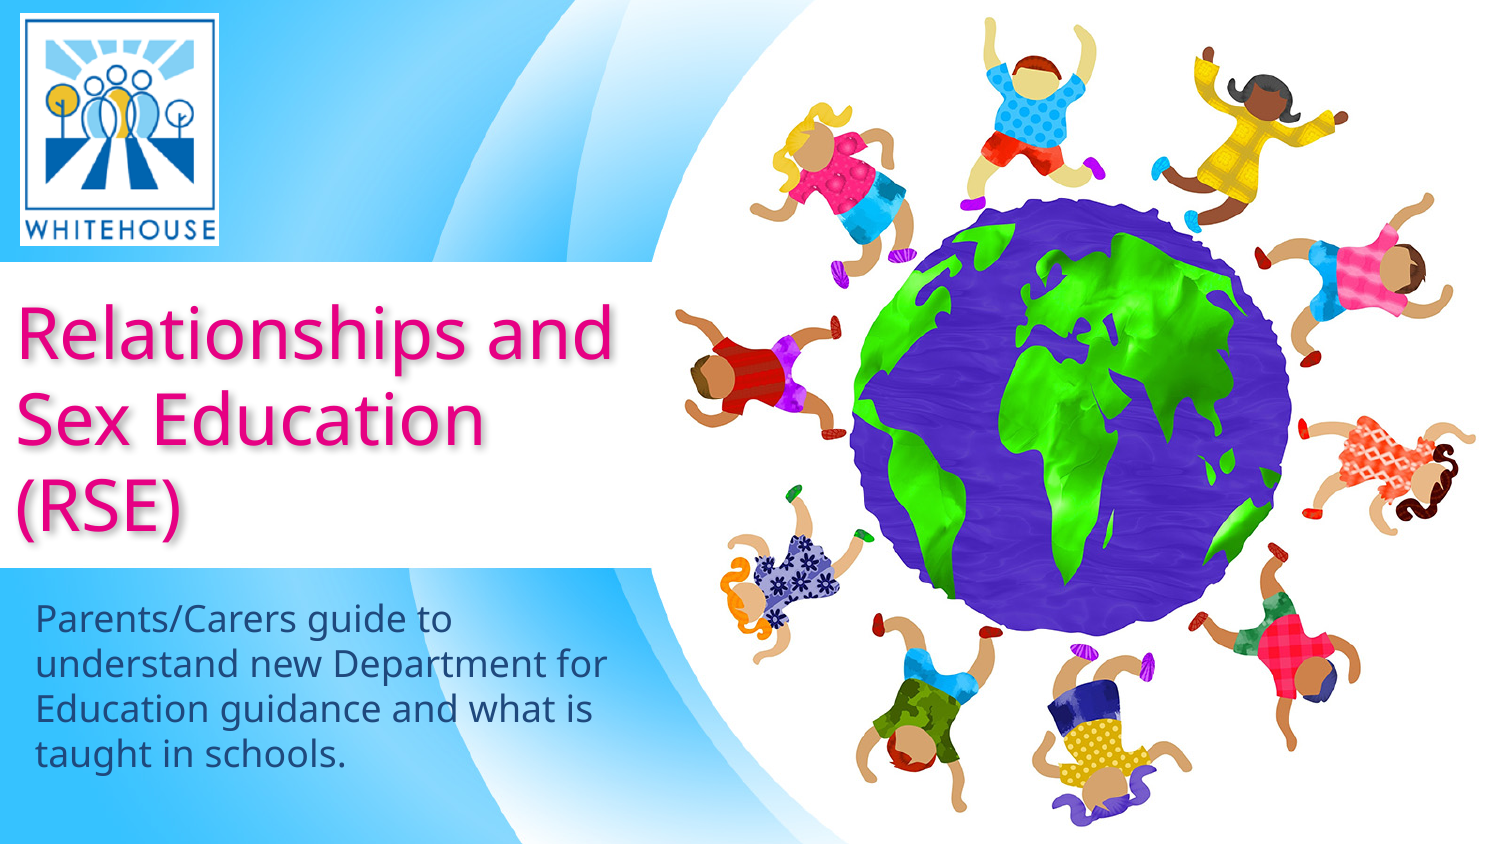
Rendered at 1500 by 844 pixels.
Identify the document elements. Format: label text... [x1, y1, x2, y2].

title Relationships and Sex Education (RSE) [0, 279, 658, 554]
text_box Parents/Carers guide to understand new Department for Education guidance and what is taught in schools. [20, 587, 634, 783]
picture [0, 0, 1500, 844]
